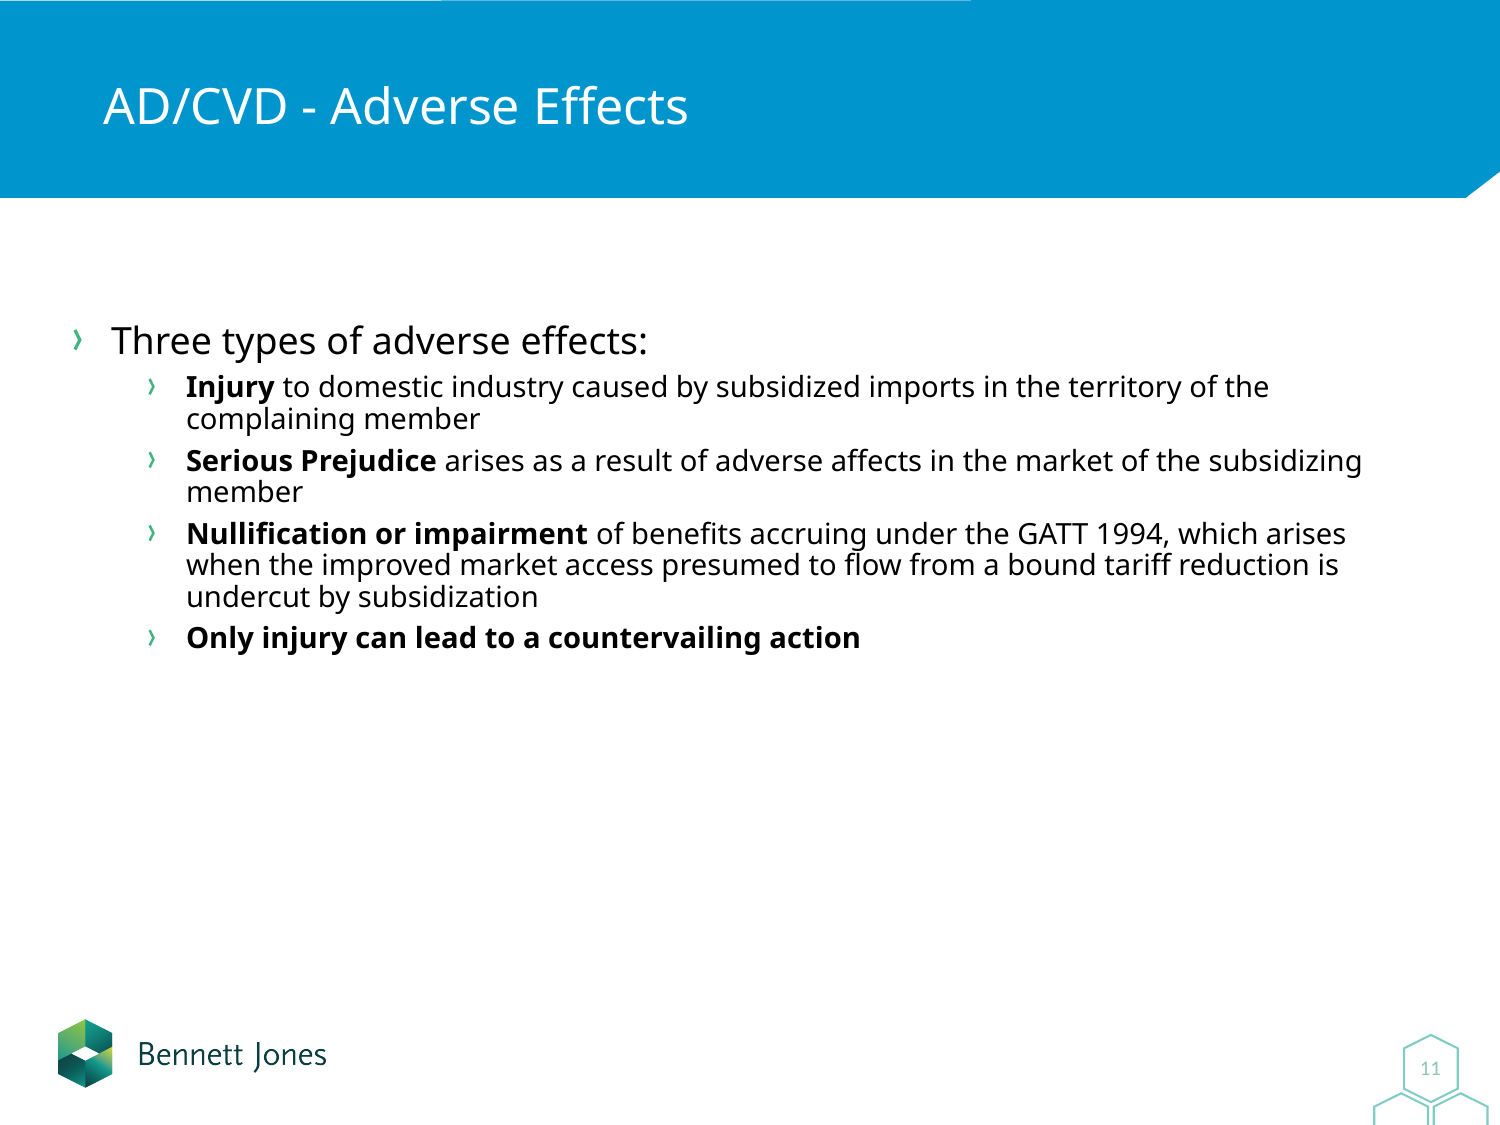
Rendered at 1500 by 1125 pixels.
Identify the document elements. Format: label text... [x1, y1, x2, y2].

slide_number 0 [1400, 1042, 1461, 1093]
picture [58, 1019, 326, 1088]
list Three types of adverse effects: Injury to domestic industry caused by subsidized imports in the territory of the complaining member Serious Prejudice arises as a result of adverse affects in the market of the subsidizing member Nullification or impairment of benefits accruing under the GATT 1994, which arises when the improved market access presumed to flow from a bound tariff reduction is undercut by subsidization Only injury can lead to a countervailing action [58, 314, 1442, 976]
title AD/CVD - Adverse Effects [88, 27, 1413, 189]
